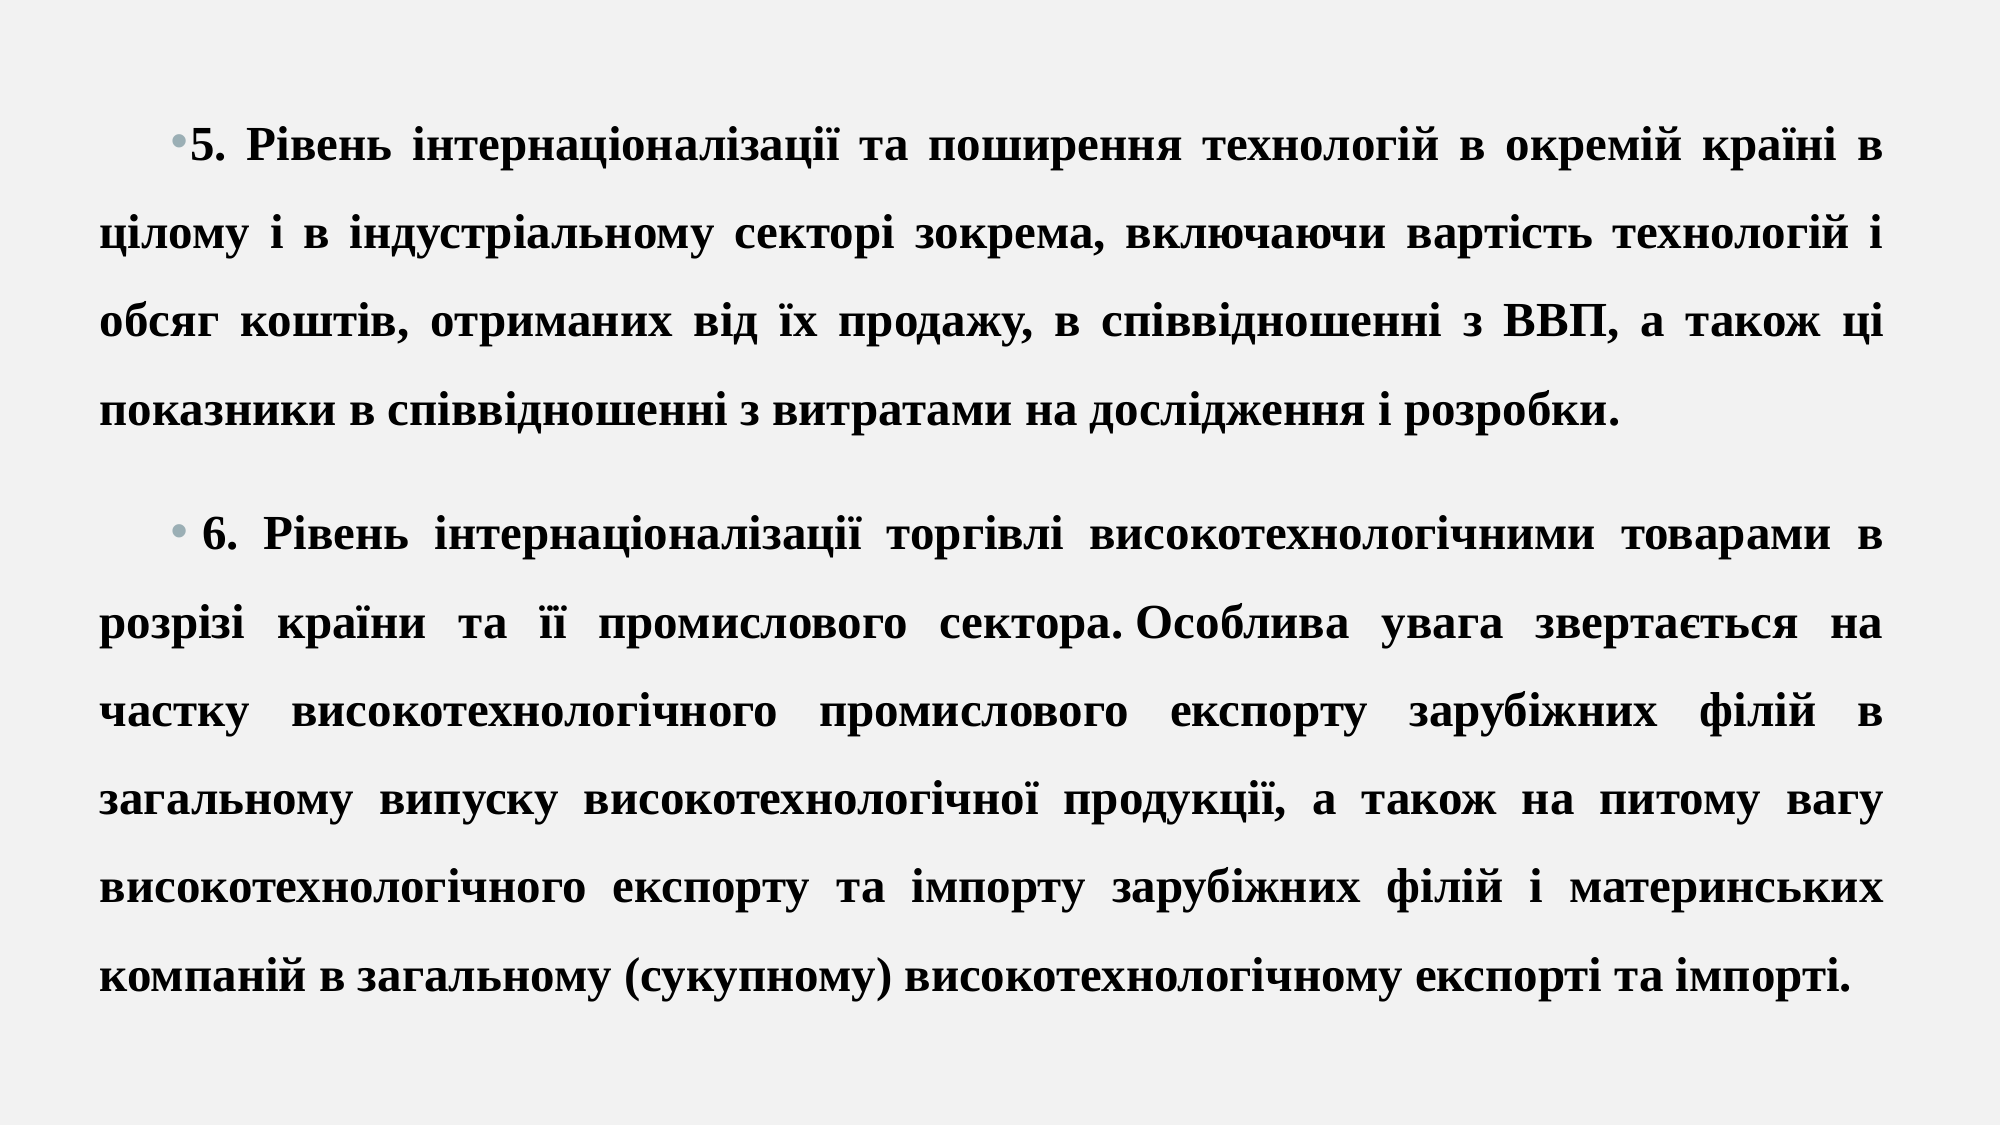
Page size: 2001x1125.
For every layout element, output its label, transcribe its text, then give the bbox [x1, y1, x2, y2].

list 5. Рівень інтернаціоналізації та поширення технологій в окремій країні в цілому і в індустріальному секторі зокрема, включаючи вартість технологій і обсяг коштів, отриманих від їх продажу, в співвідношенні з ВВП, а також ці показники в співвідношенні з витратами на дослідження і розробки. 6. Рівень інтернаціоналізації торгівлі високотехнологічними товарами в розрізі країни та її промислового сектора. Особлива увага звертається на частку високотехнологічного промислового експорту зарубіжних філій в загальному випуску високотехнологічної продукції, а також на питому вагу високотехнологічного експорту та імпорту зарубіжних філій і материнських компаній в загальному (сукупному) високотехнологічному експорті та імпорті. [48, 74, 1901, 1091]
